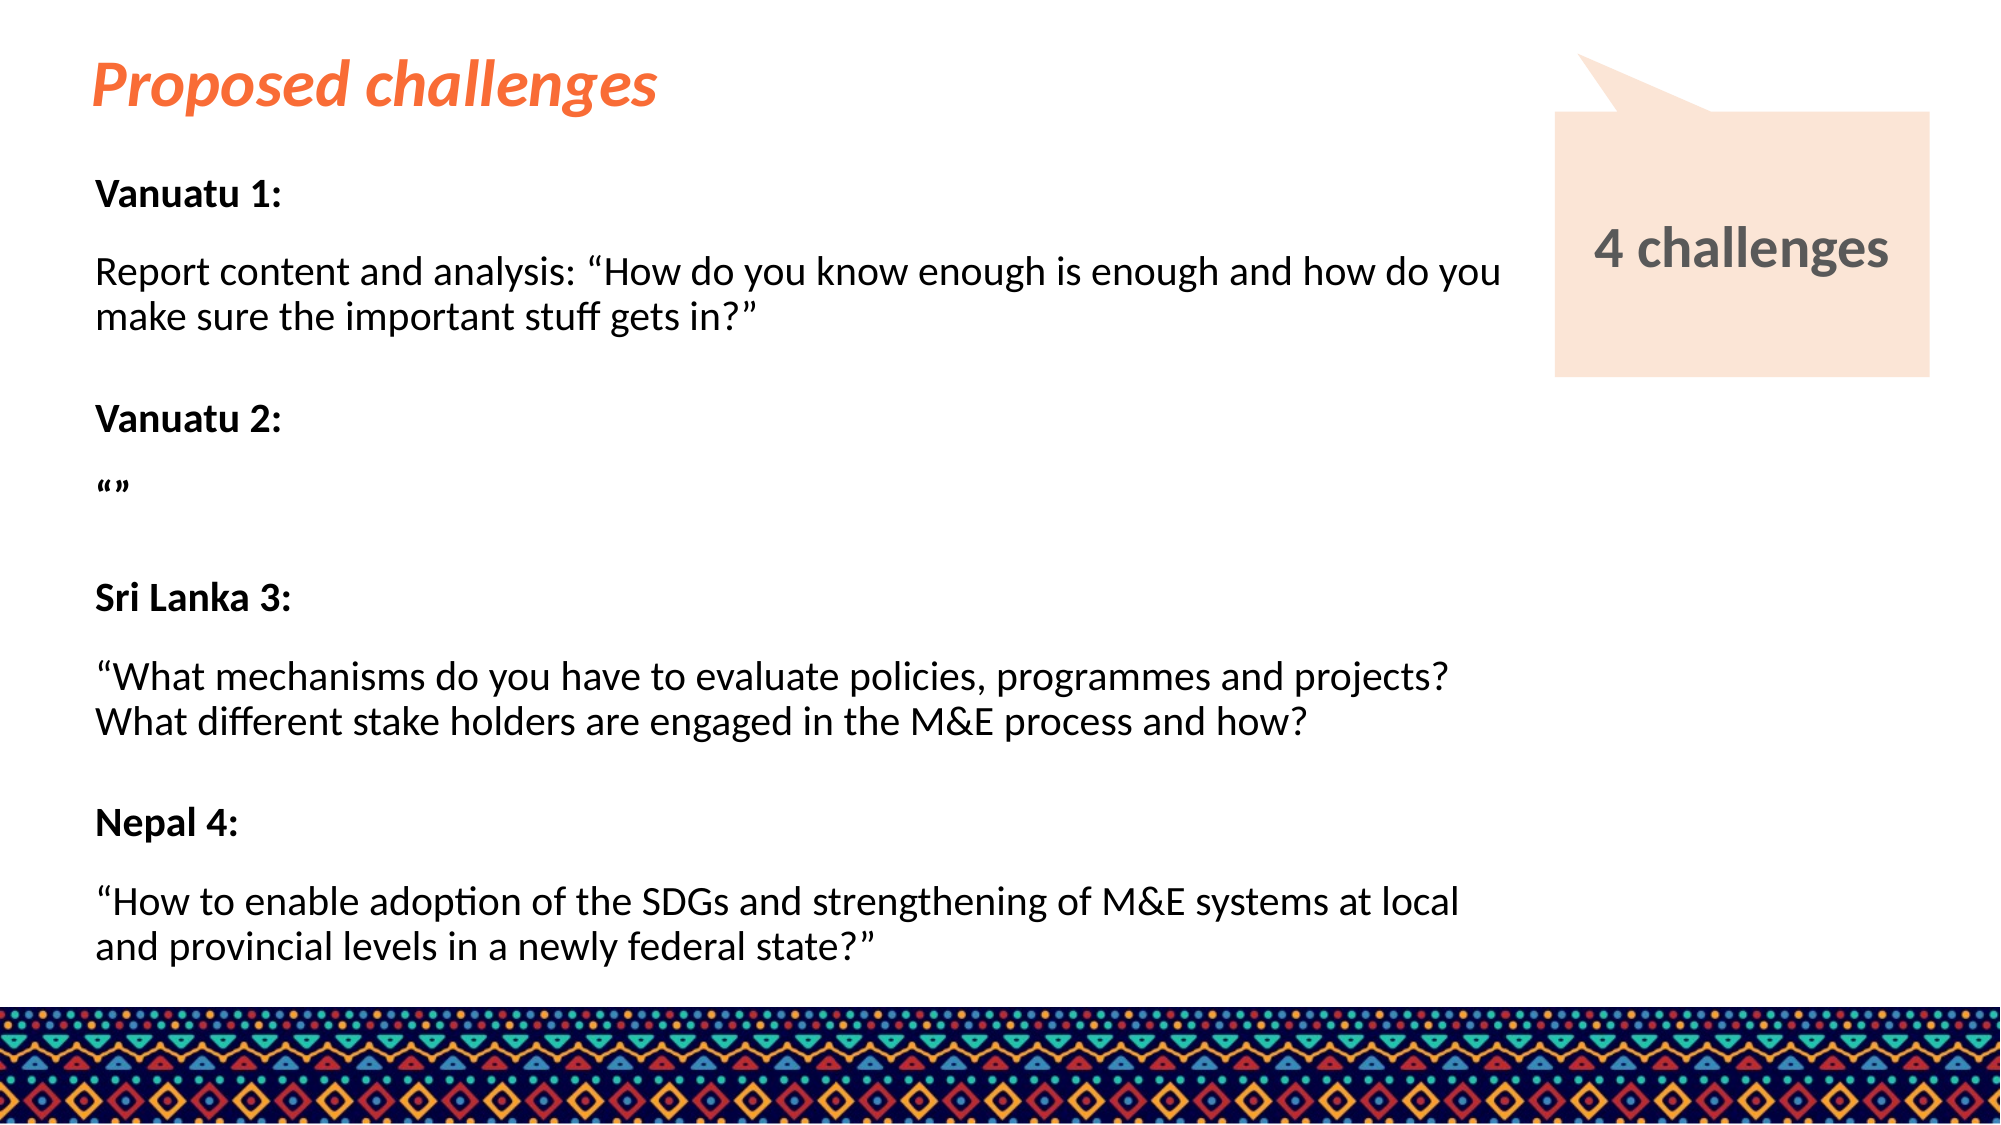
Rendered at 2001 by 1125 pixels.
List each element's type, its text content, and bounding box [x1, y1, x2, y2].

text_box 4 challenges [1553, 51, 1931, 379]
text_box Proposed challenges [70, 38, 1739, 186]
picture [0, 1007, 2000, 1125]
text_box Vanuatu 1: Report content and analysis: “How do you know enough is enough and how do you make sure the important stuff gets in?” Vanuatu 2: “” Sri Lanka 3: “What mechanisms do you have to evaluate policies, programmes and projects? What different stake holders are engaged in the M&E process and how? Nepal 4: “How to enable adoption of the SDGs and strengthening of M&E systems at local and provincial levels in a newly federal state?” [73, 186, 1539, 882]
